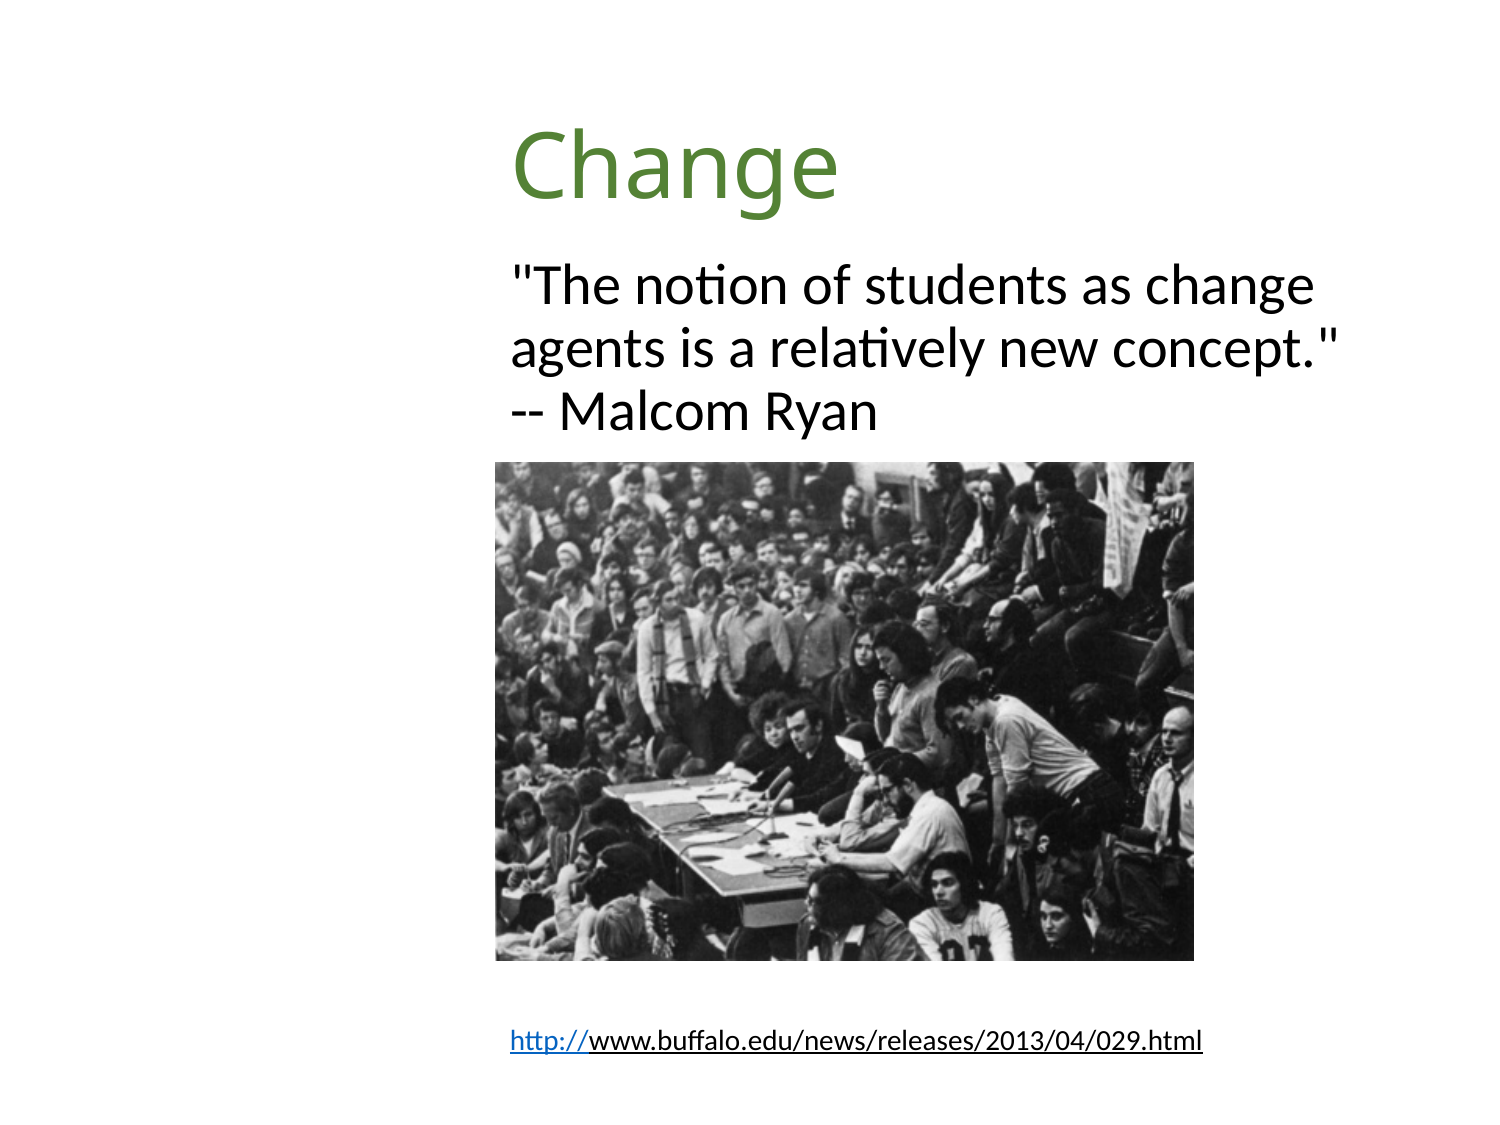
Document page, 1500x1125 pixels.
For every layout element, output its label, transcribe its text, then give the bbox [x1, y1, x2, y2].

list "The notion of students as change agents is a relatively new concept." -- Malcom Ryan [495, 246, 1397, 961]
picture [494, 462, 1194, 961]
text_box http://www.buffalo.edu/news/releases/2013/04/029.html [494, 1013, 1245, 1064]
title Change [495, 59, 1397, 246]
